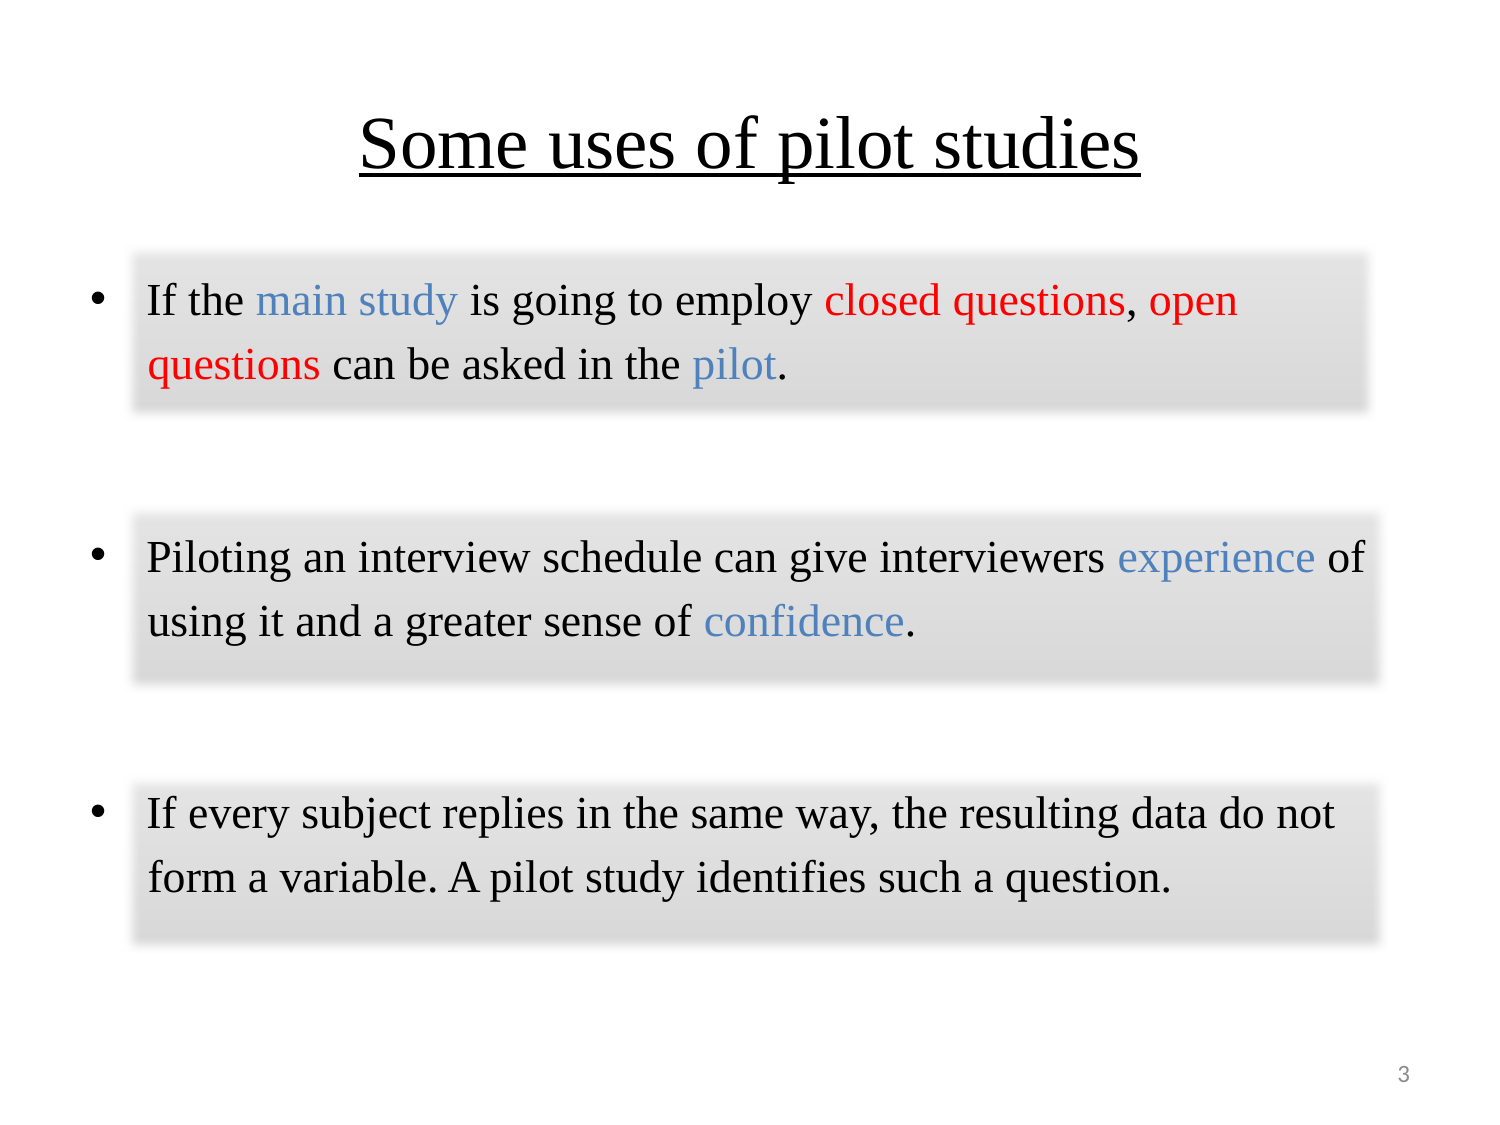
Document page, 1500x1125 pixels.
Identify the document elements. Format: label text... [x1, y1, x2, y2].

text_box [138, 258, 1363, 262]
title Some uses of pilot studies [75, 45, 1425, 233]
list If the main study is going to employ closed questions, open questions can be asked in the pilot. Piloting an interview schedule can give interviewers experience of using it and a greater sense of confidence. If every subject replies in the same way, the resulting data do not form a variable. A pilot study identifies such a question. [75, 262, 1447, 1005]
slide_number 3 [1074, 1042, 1425, 1103]
